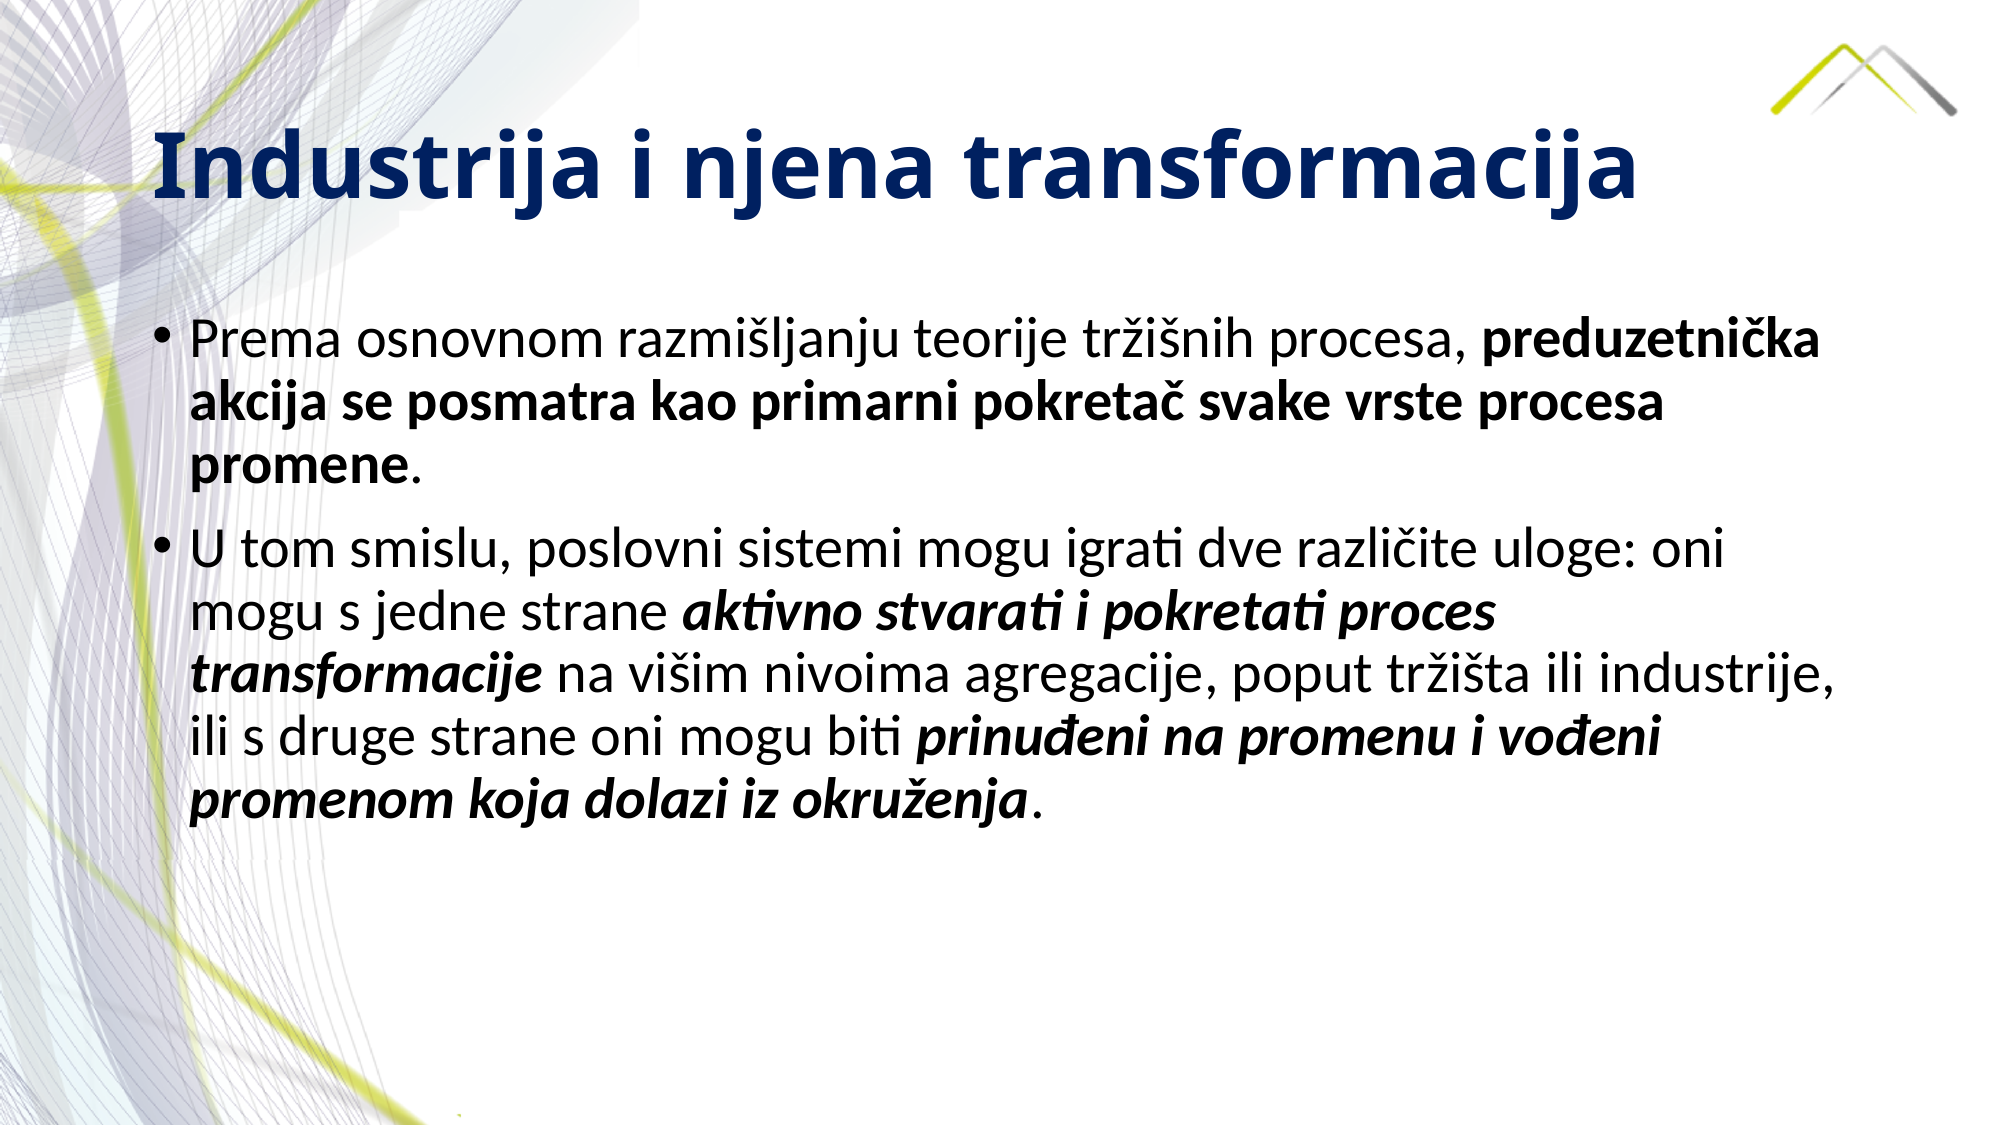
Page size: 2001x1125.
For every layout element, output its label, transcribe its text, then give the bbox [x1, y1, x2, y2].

title Industrija i njena transformacija [137, 59, 1863, 278]
list Prema osnovnom razmišljanju teorije tržišnih procesa, preduzetnička akcija se posmatra kao primarni pokretač svake vrste procesa promene. U tom smislu, poslovni sistemi mogu igrati dve različite uloge: oni mogu s jedne strane aktivno stvarati i pokretati proces transformacije na višim nivoima agregacije, poput tržišta ili industrije, ili s druge strane oni mogu biti prinuđeni na promenu i vođeni promenom koja dolazi iz okruženja. [137, 299, 1863, 1014]
picture [1718, 0, 2000, 167]
picture [0, 0, 661, 1125]
